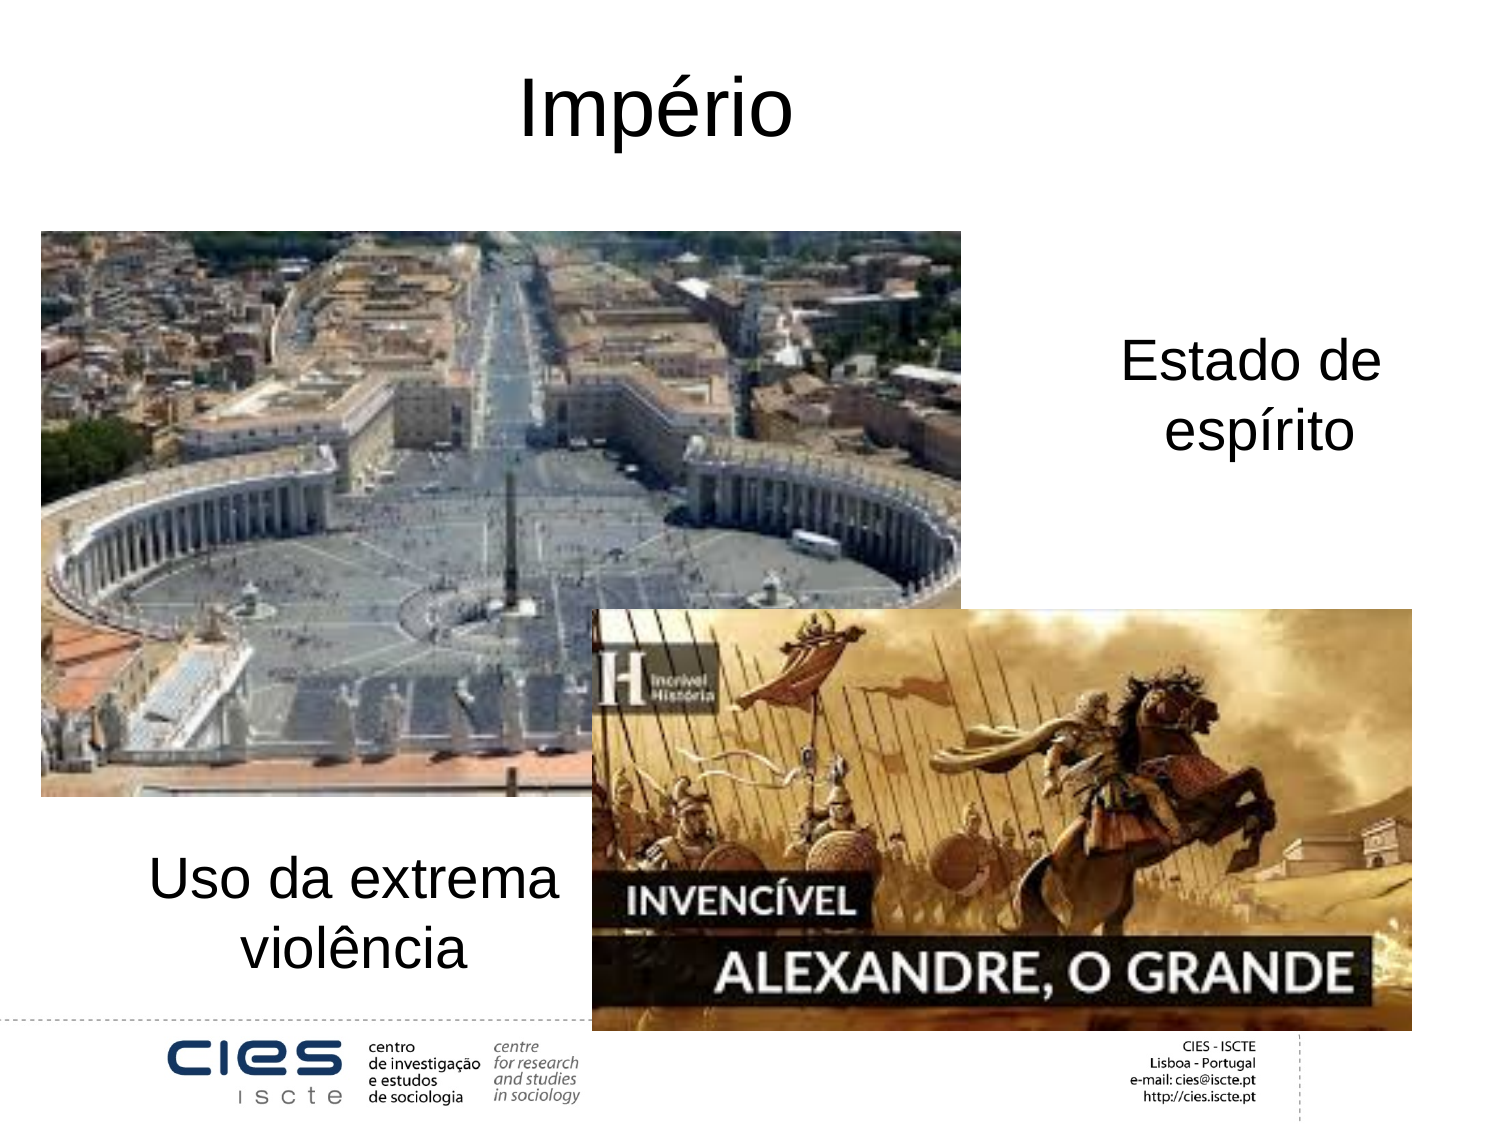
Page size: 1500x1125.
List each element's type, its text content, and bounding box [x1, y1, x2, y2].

text_box Império [502, 45, 810, 161]
text_box Estado de espírito [1105, 314, 1415, 470]
text_box Uso da extrema violência [133, 833, 576, 988]
picture [0, 0, 1500, 1125]
